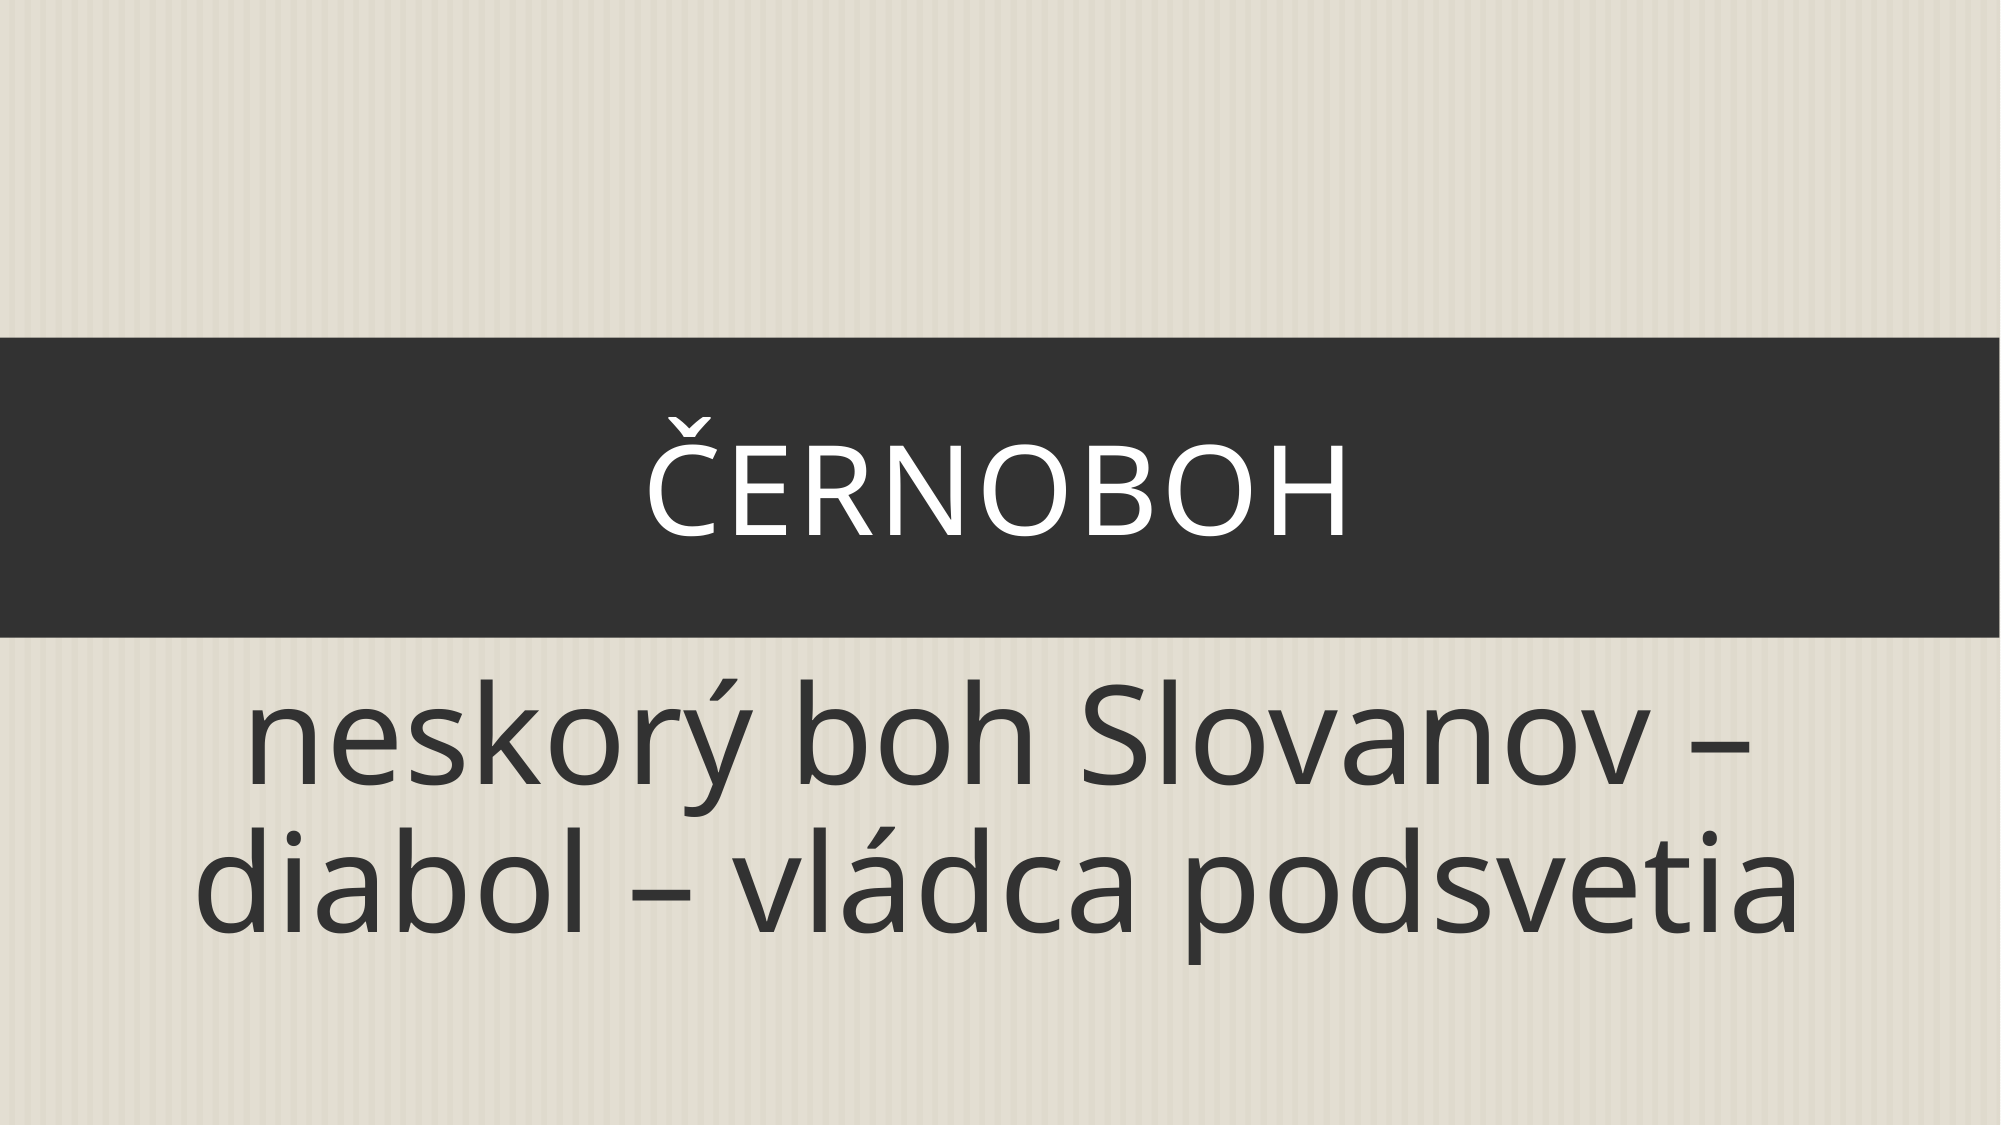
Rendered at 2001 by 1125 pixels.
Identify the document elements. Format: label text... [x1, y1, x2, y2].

title černoboh [136, 362, 1862, 638]
list neskorý boh Slovanov – diabol – vládca podsvetia [136, 657, 1862, 851]
